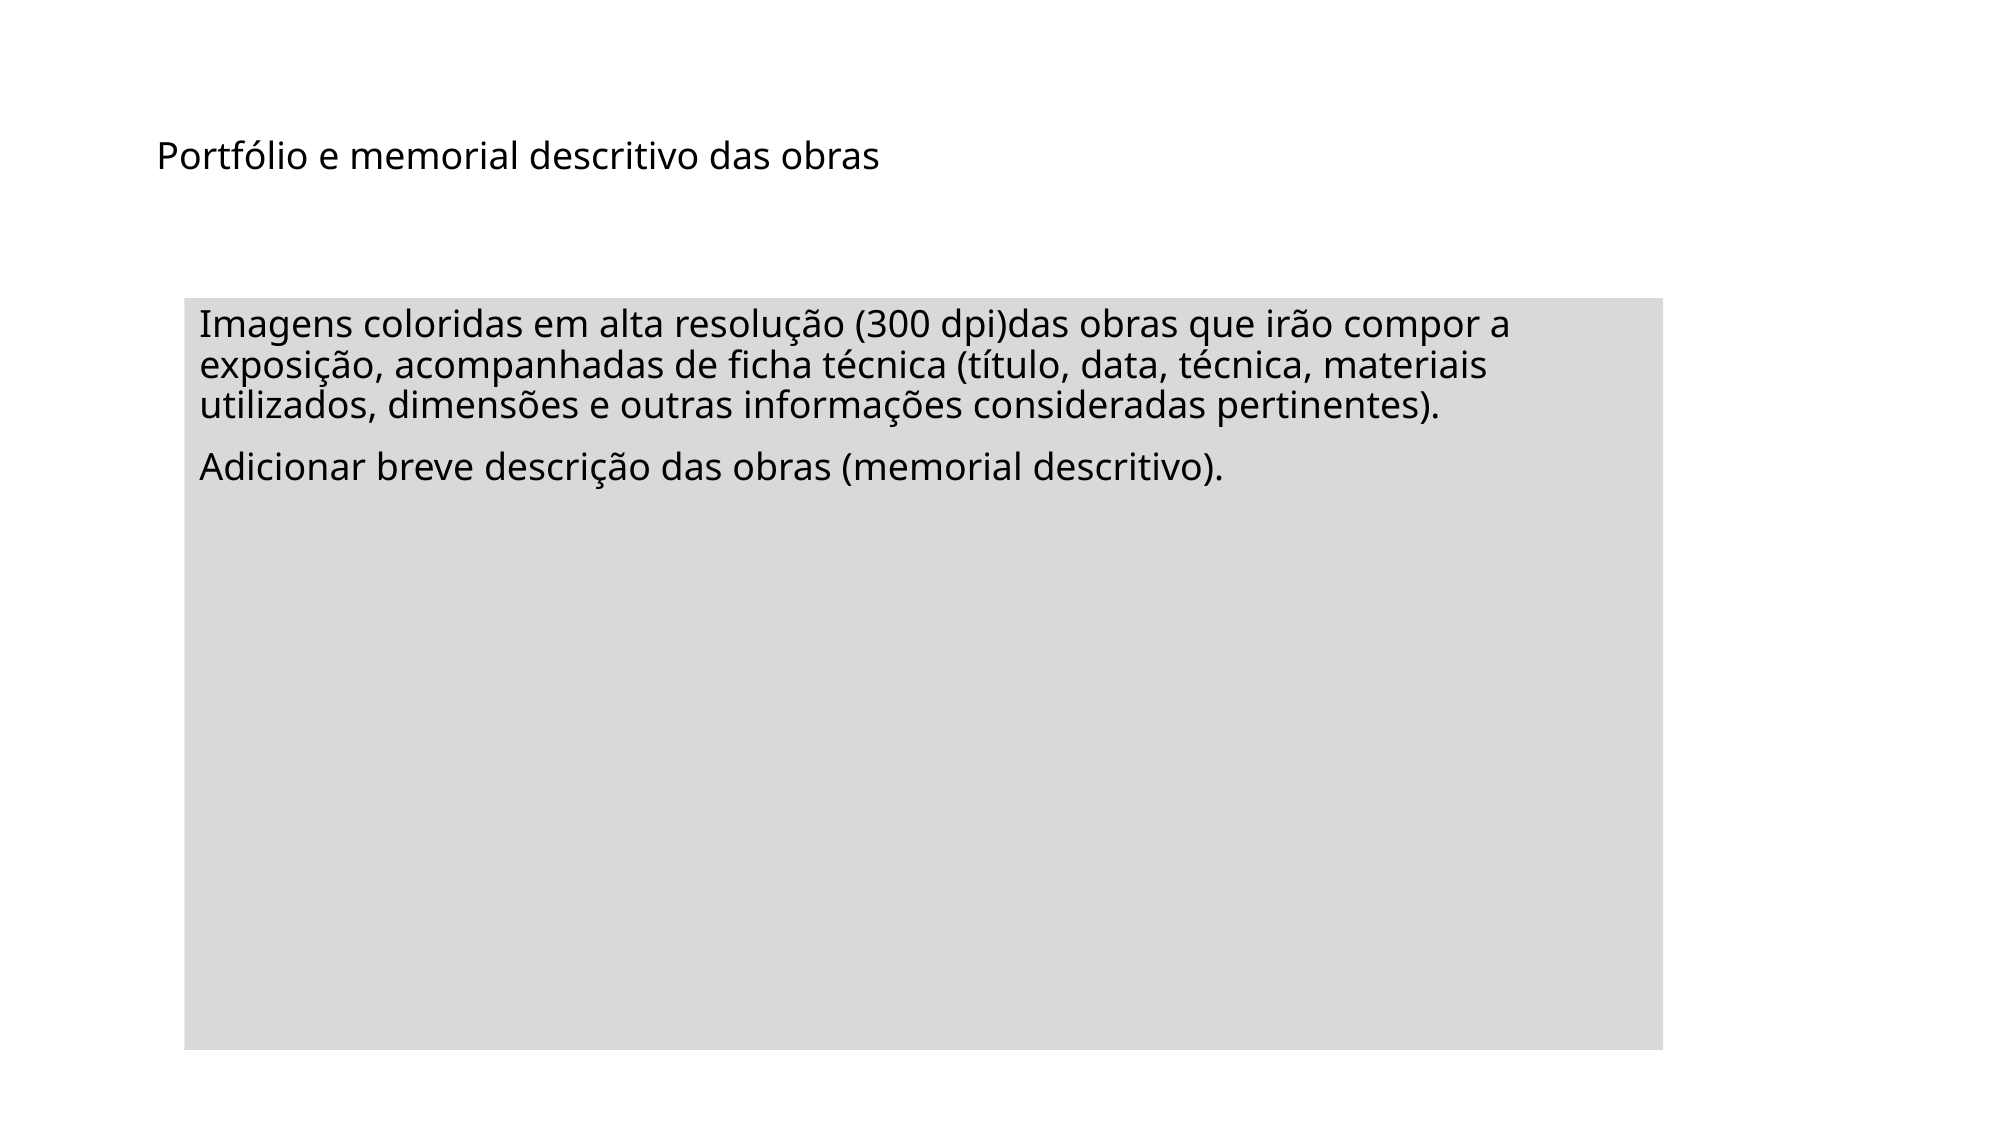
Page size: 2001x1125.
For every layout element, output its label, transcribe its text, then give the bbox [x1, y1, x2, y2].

list Imagens coloridas em alta resolução (300 dpi)das obras que irão compor a exposição, acompanhadas de ficha técnica (título, data, técnica, materiais utilizados, dimensões e outras informações consideradas pertinentes). Adicionar breve descrição das obras (memorial descritivo). [184, 298, 1664, 1050]
title Portfólio e memorial descritivo das obras [141, 2, 1246, 266]
